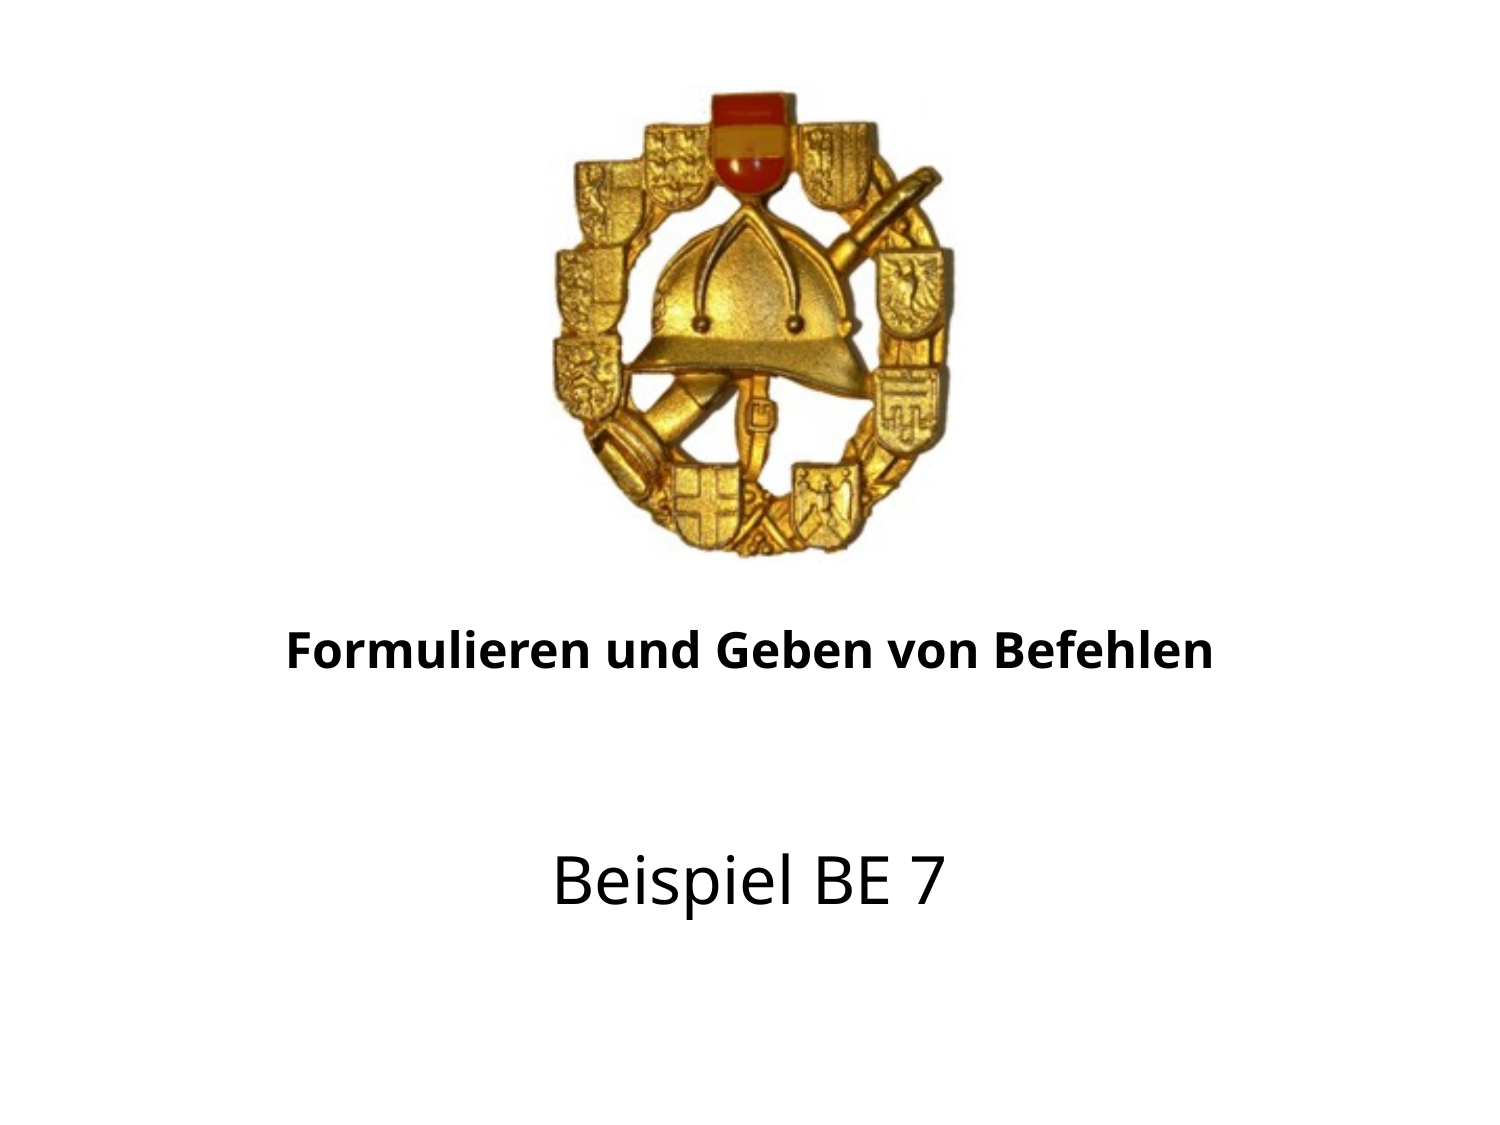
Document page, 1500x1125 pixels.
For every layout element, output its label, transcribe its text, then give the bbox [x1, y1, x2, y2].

subtitle Beispiel BE 7 [225, 830, 1275, 1118]
title Formulieren und Geben von Befehlen [112, 555, 1388, 743]
picture [549, 85, 963, 563]
